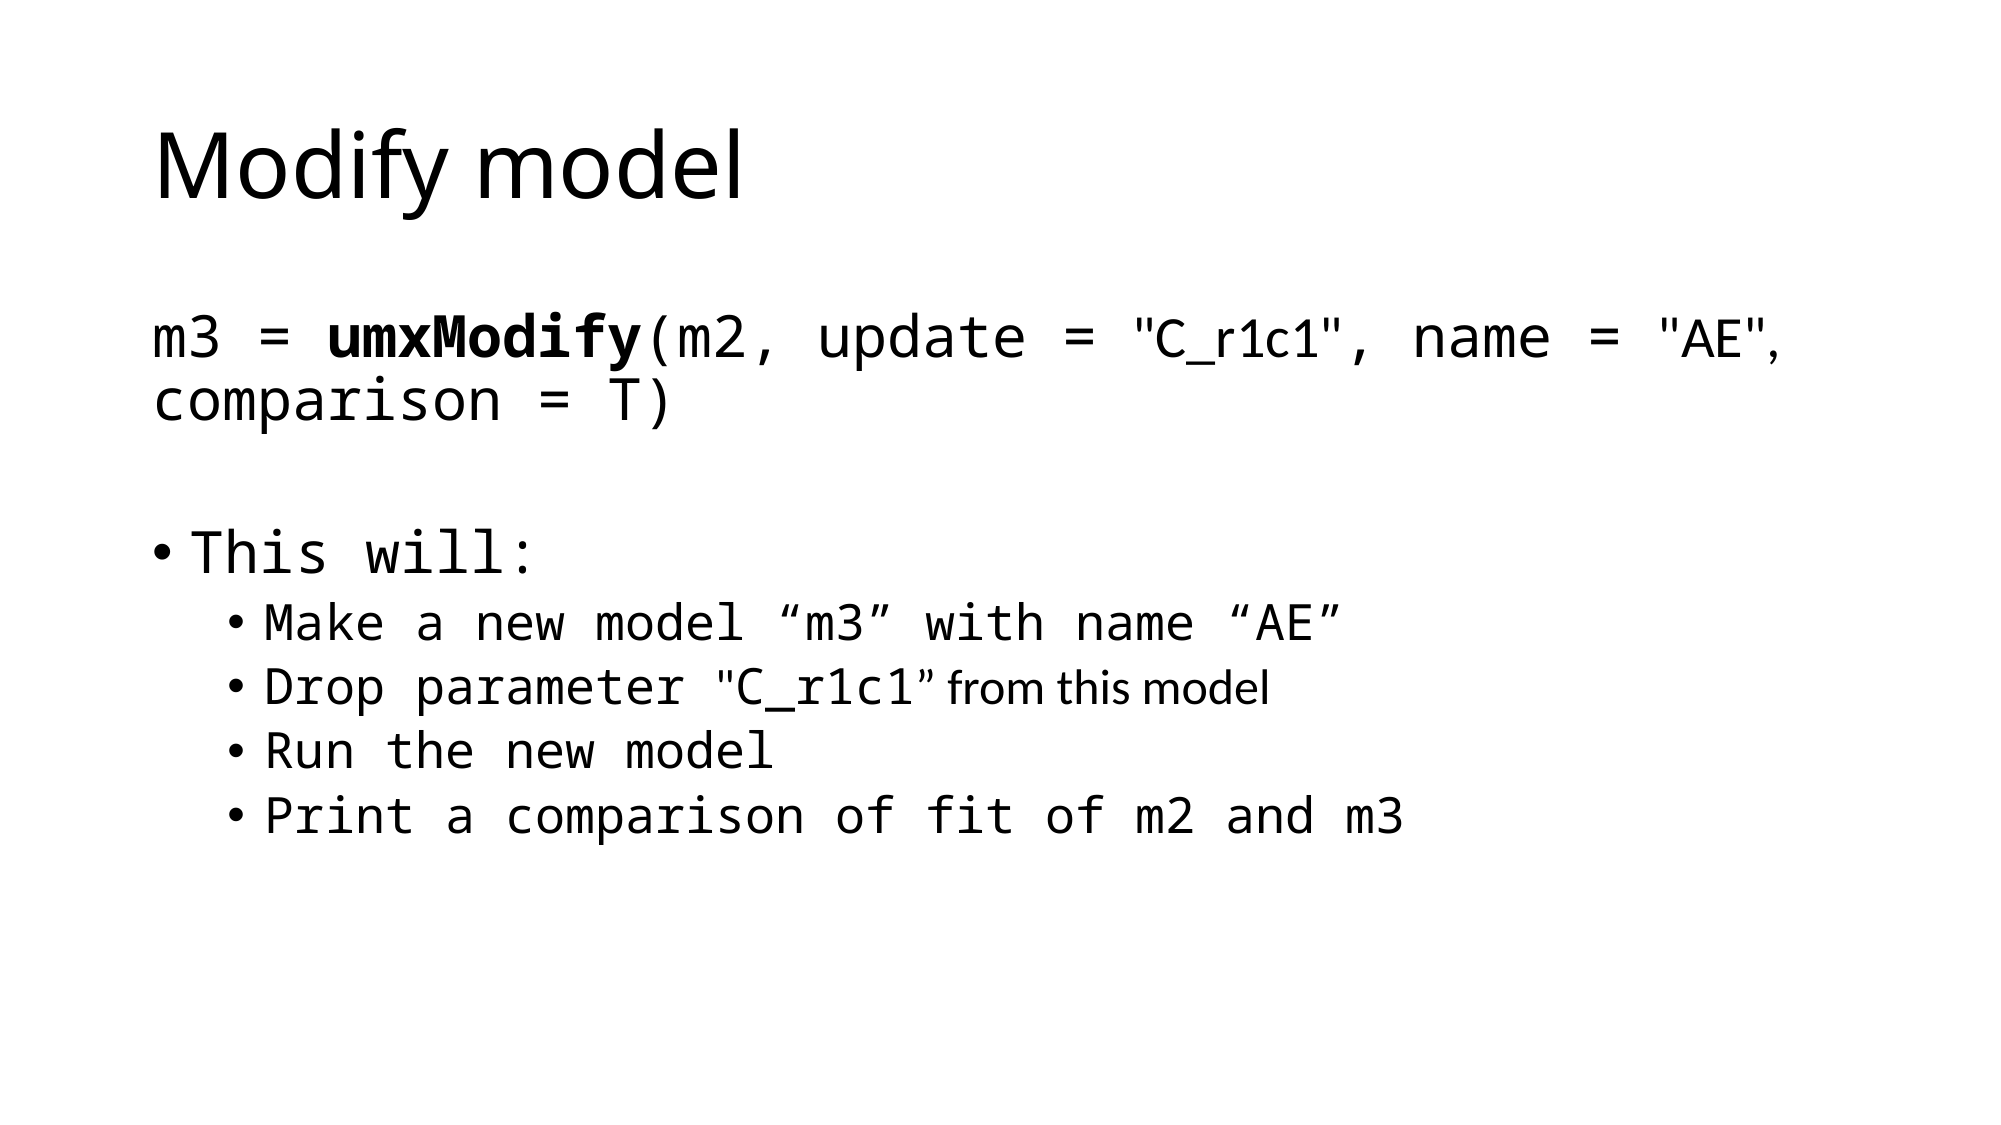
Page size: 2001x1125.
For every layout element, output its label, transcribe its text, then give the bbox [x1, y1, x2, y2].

list m3 = umxModify(m2, update = "C_r1c1", name = "AE", comparison = T) This will: Make a new model “m3” with name “AE” Drop parameter "C_r1c1” from this model Run the new model Print a comparison of fit of m2 and m3 [137, 299, 1863, 1014]
title Modify model [137, 59, 1863, 278]
